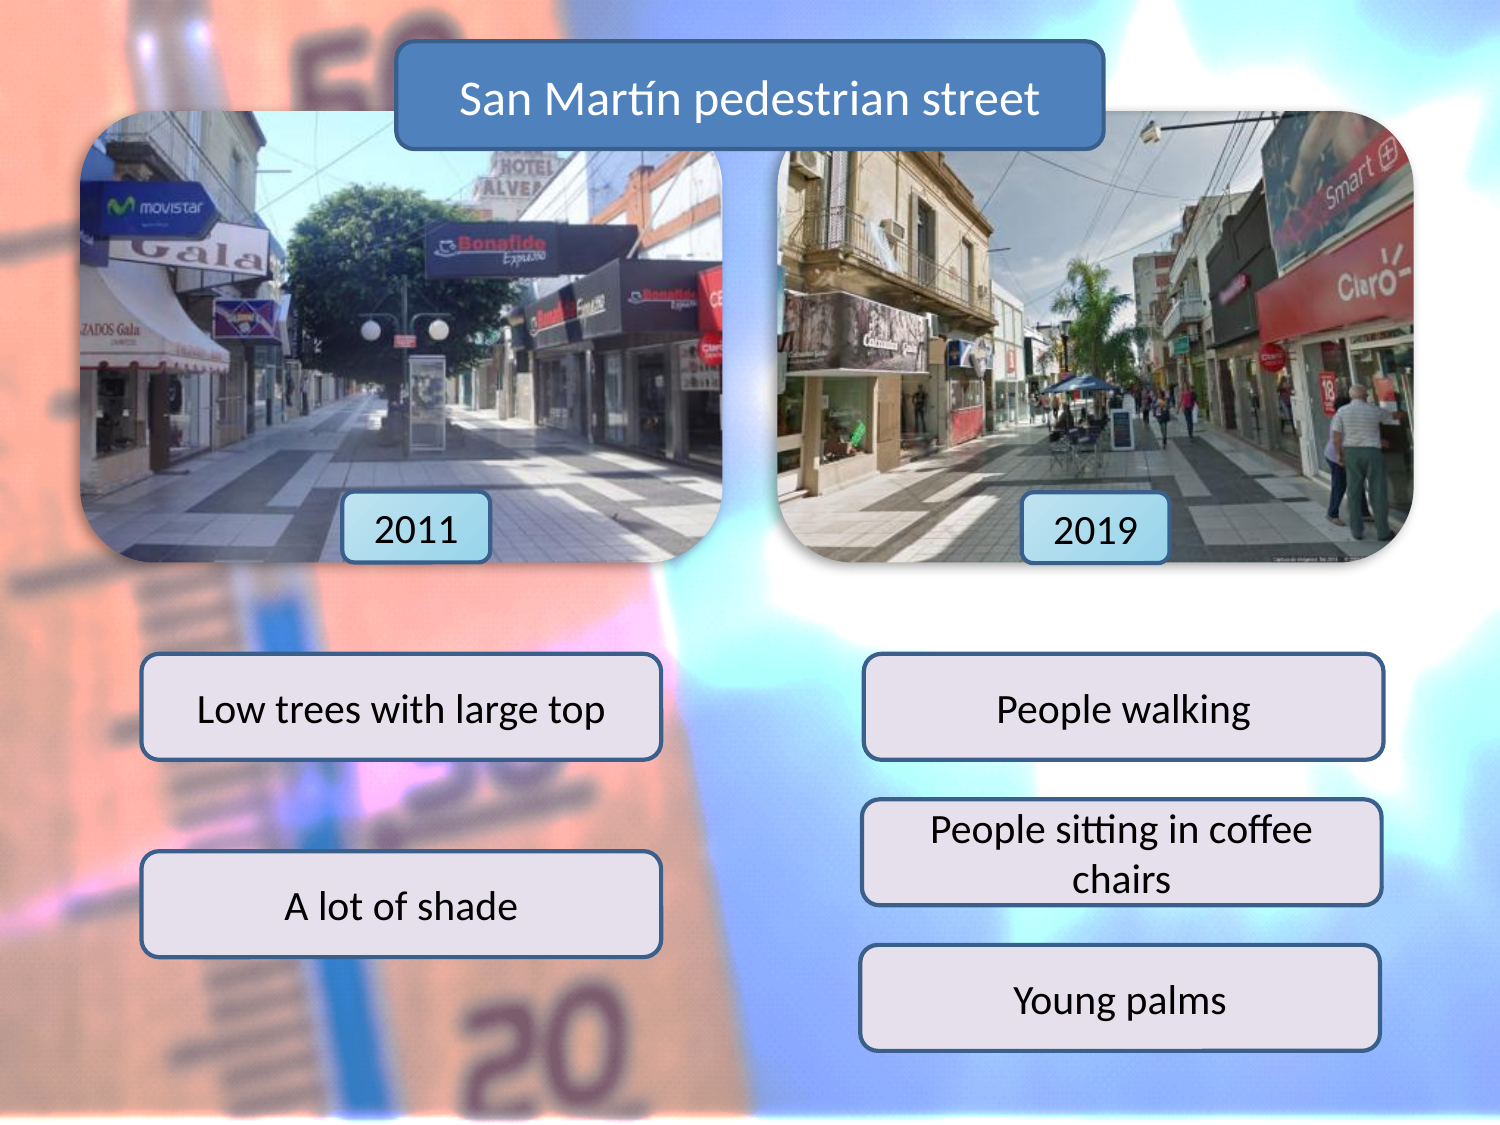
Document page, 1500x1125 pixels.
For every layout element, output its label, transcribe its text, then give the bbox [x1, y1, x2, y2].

text_box Young palms [858, 942, 1383, 1053]
text_box San Martín pedestrian street [394, 39, 1106, 152]
text_box People sitting in coffee chairs [859, 797, 1384, 908]
picture [0, 0, 1500, 1125]
text_box A lot of shade [139, 849, 664, 960]
text_box People walking [861, 651, 1386, 762]
text_box Low trees with large top [139, 651, 664, 762]
